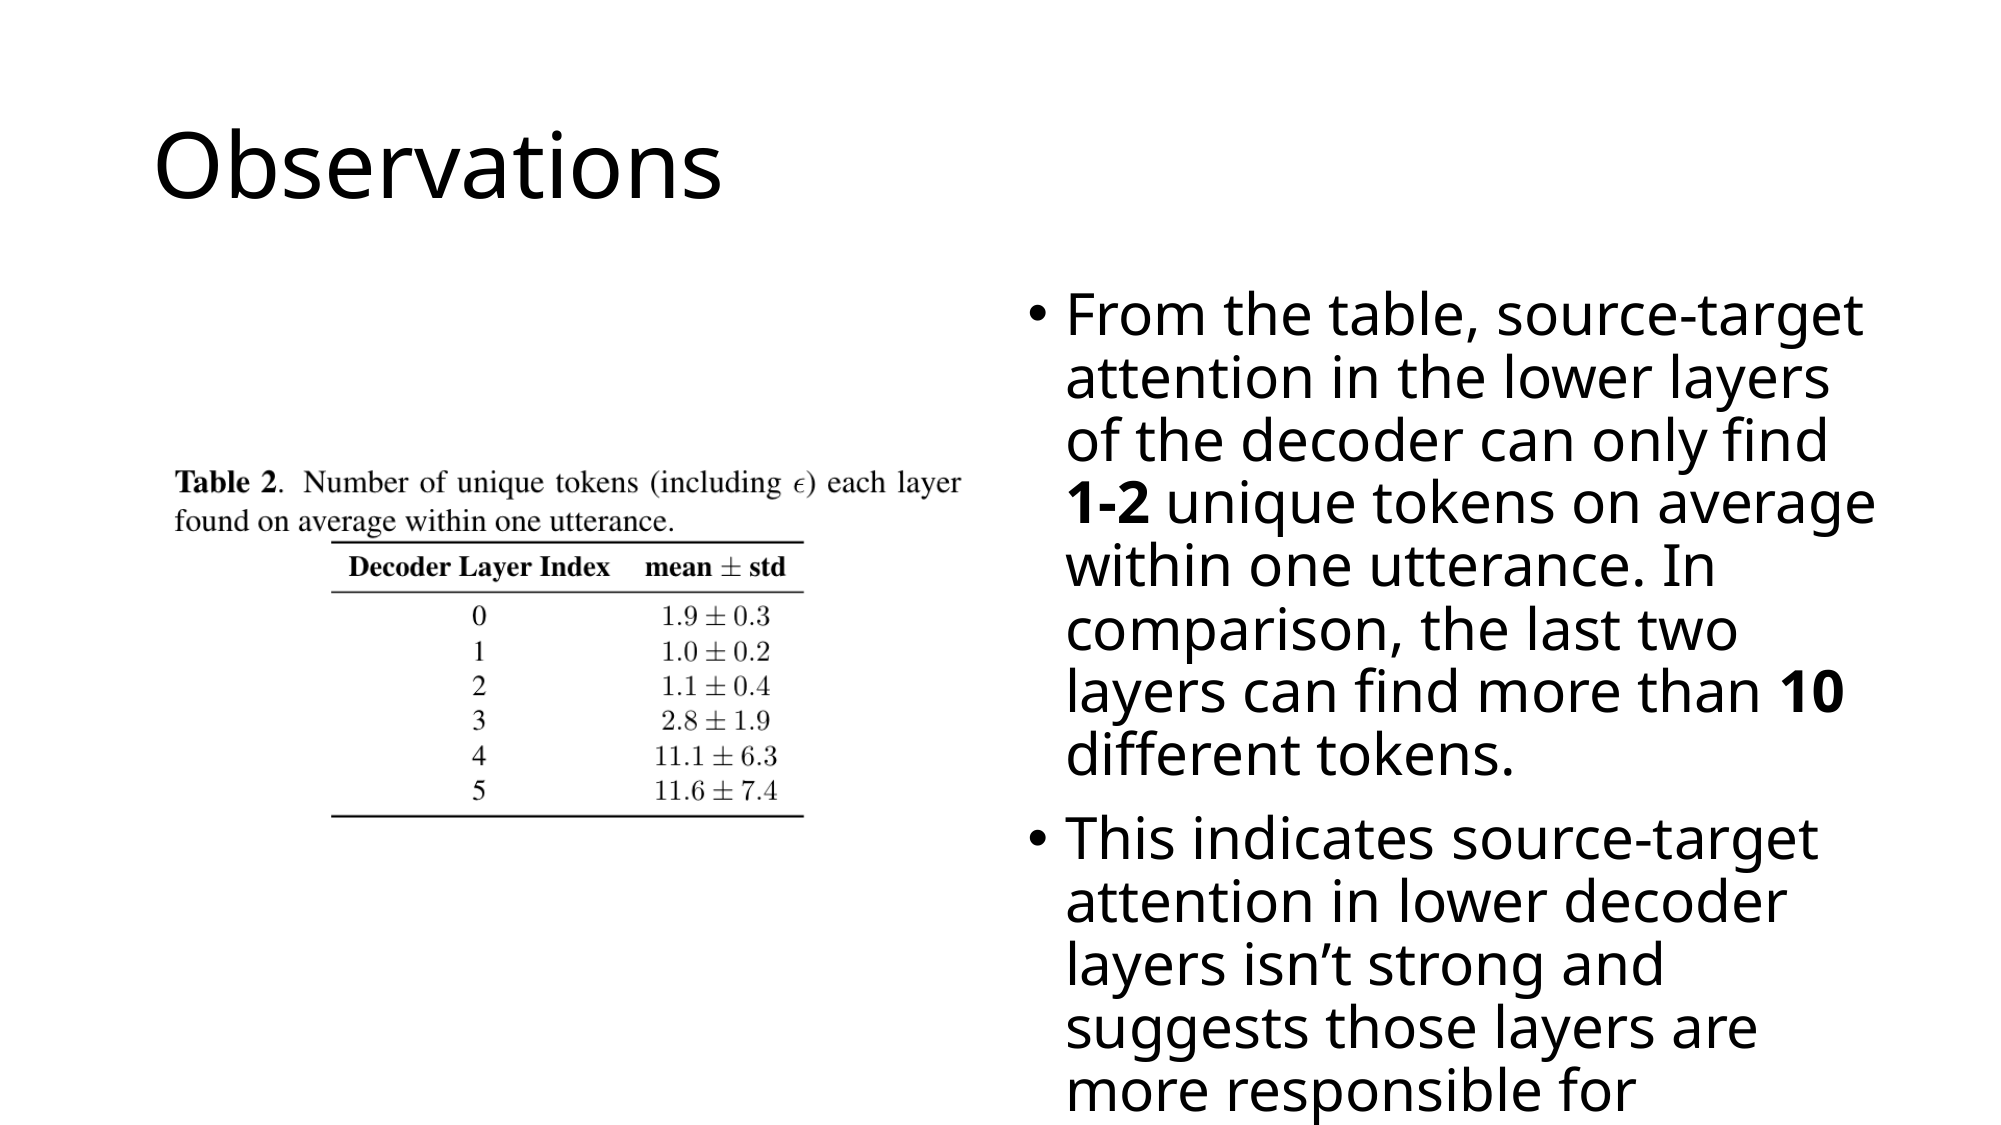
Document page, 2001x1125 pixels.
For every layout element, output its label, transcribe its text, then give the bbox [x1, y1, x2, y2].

list From the table, source-target attention in the lower layers of the decoder can only find 1-2 unique tokens on average within one utterance. In comparison, the last two layers can find more than 10 different tokens. This indicates source-target attention in lower decoder layers isn’t strong and suggests those layers are more responsible for language modeling. [1012, 277, 1896, 992]
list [151, 462, 974, 851]
title Observations [137, 59, 1863, 278]
